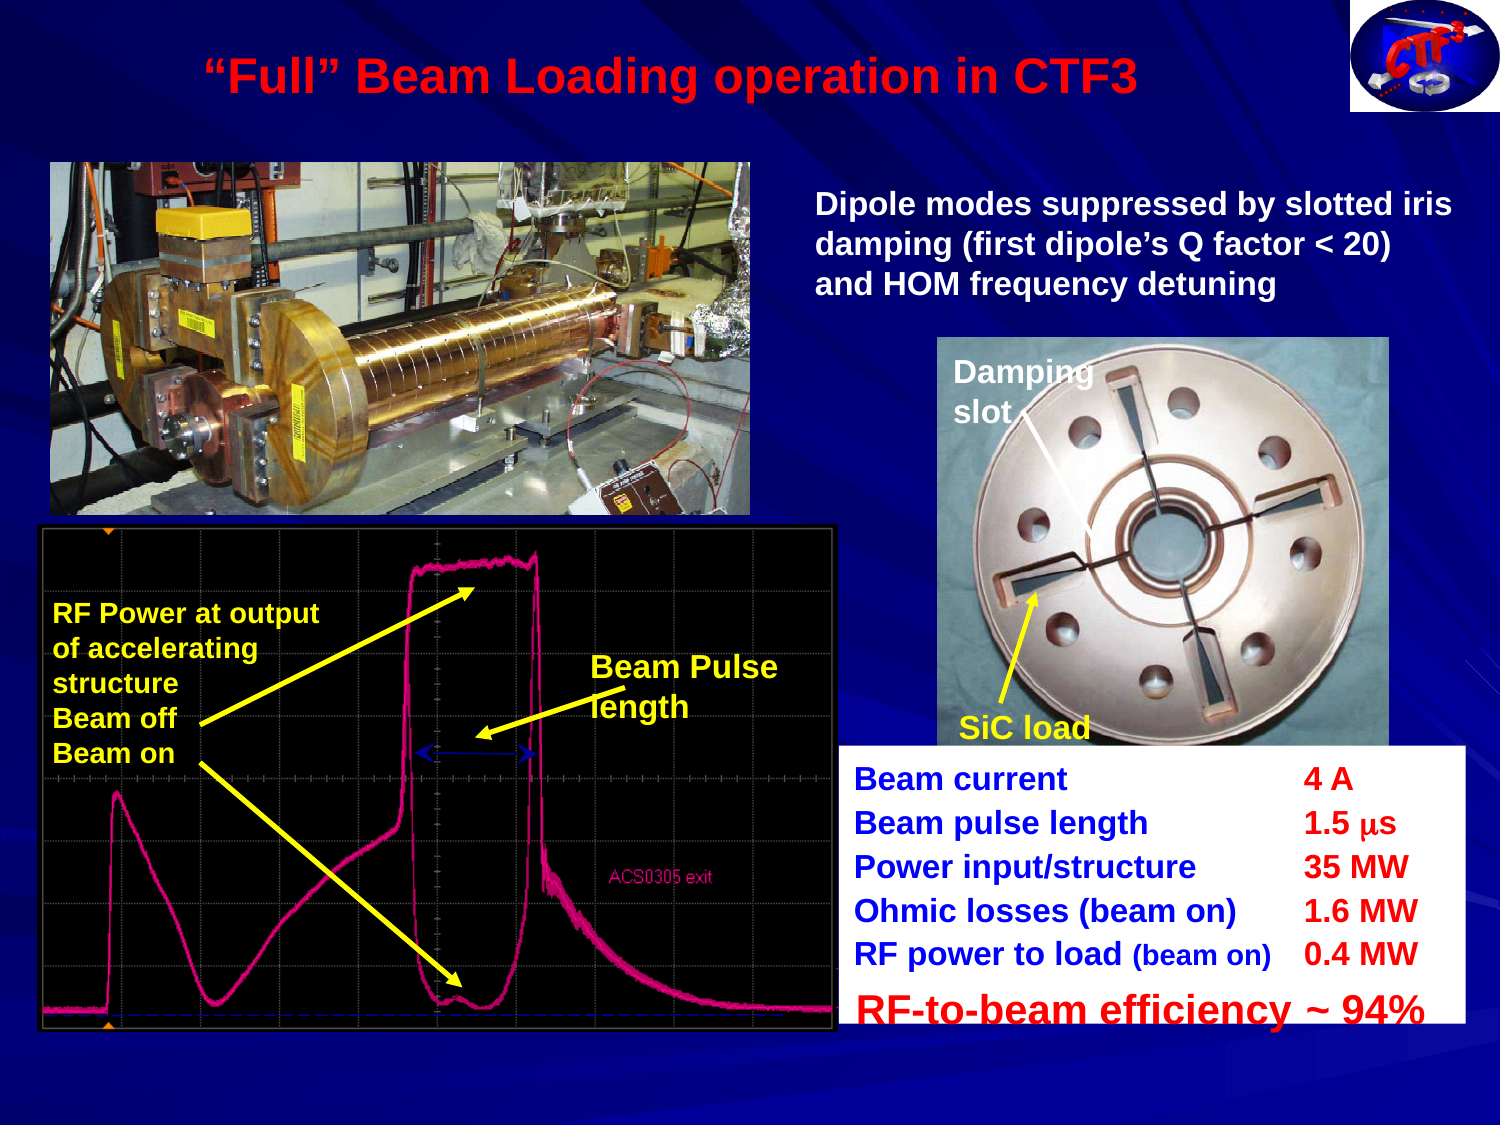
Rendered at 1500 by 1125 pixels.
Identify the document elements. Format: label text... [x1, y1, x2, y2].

text_box “Full” Beam Loading operation in CTF3 [187, 21, 1344, 112]
picture [37, 524, 838, 1033]
text_box Beam current 4 A Beam pulse length 1.5 ms Power input/structure 35 MW Ohmic losses (beam on) 1.6 MW RF power to load (beam on) 0.4 MW [841, 745, 1466, 1024]
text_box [937, 337, 1390, 759]
picture [1349, 0, 1500, 112]
picture [49, 162, 751, 515]
text_box RF-to-beam efficiency ~ 94% [841, 975, 1441, 1040]
text_box Dipole modes suppressed by slotted iris damping (first dipole’s Q factor < 20) and HOM frequency detuning [799, 174, 1475, 310]
